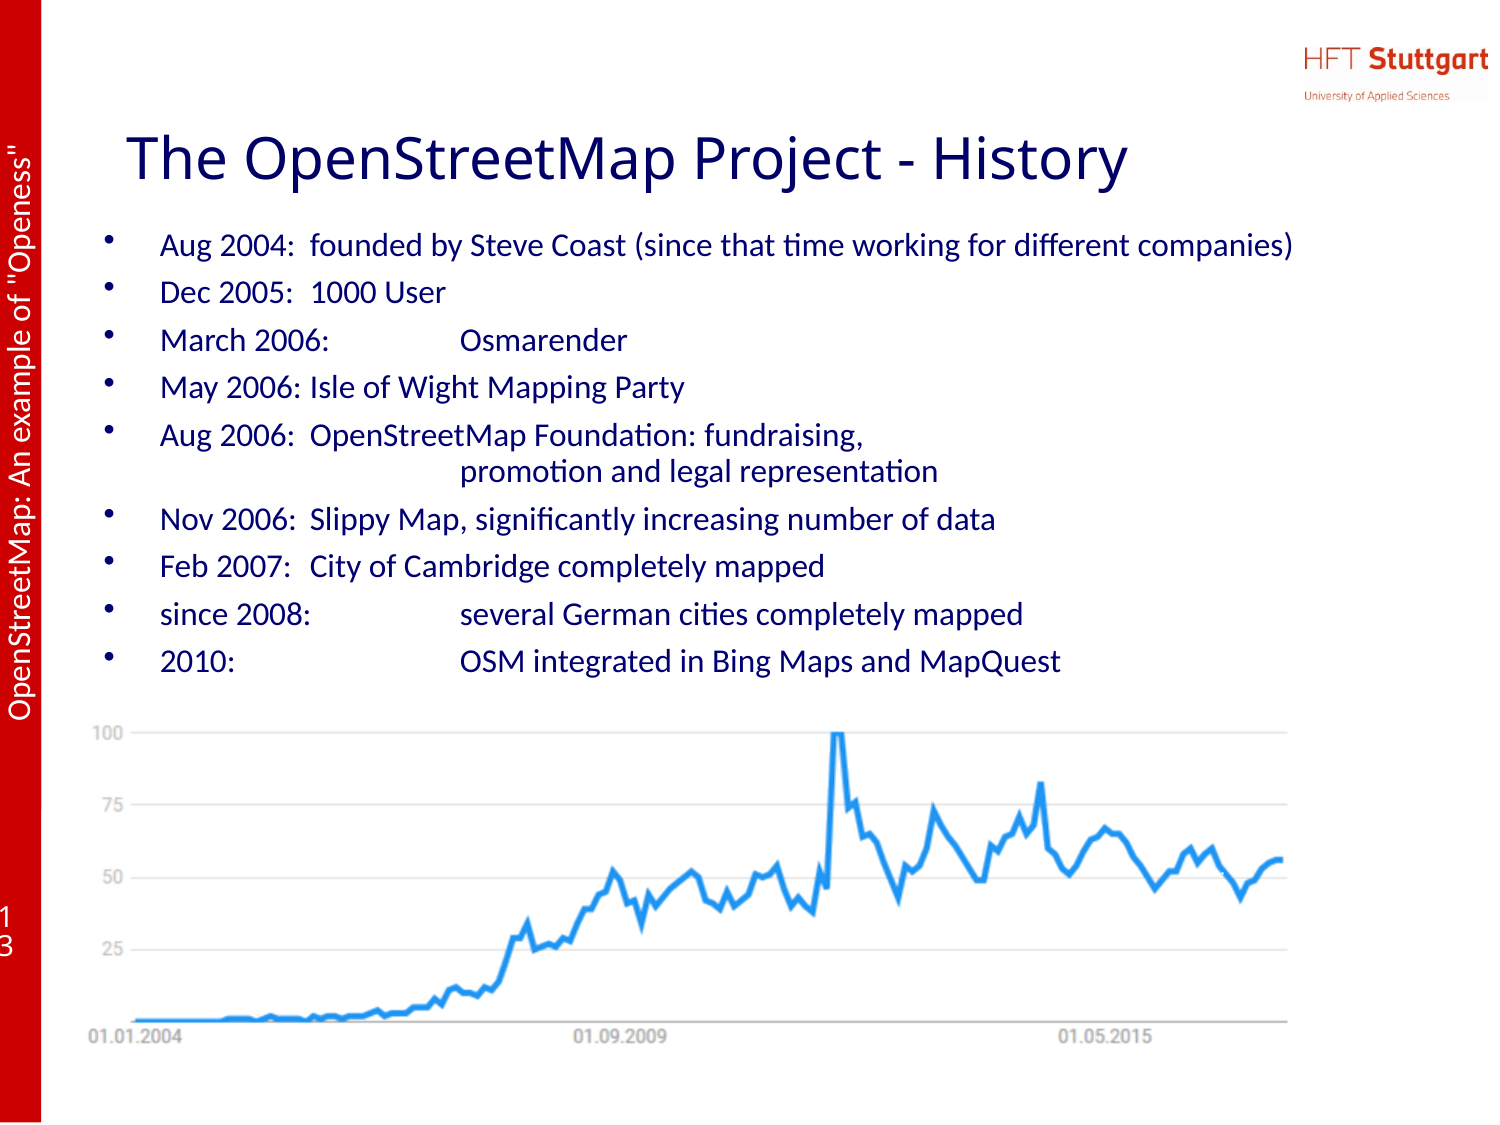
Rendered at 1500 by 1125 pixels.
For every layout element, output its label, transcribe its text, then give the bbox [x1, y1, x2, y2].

list Aug 2004: founded by Steve Coast (since that time working for different companies) Dec 2005: 1000 User March 2006: Osmarender May 2006: Isle of Wight Mapping Party Aug 2006: OpenStreetMap Foundation: fundraising, promotion and legal representation Nov 2006: Slippy Map, significantly increasing number of data Feb 2007: City of Cambridge completely mapped since 2008: several German cities completely mapped 2010: OSM integrated in Bing Maps and MapQuest [88, 220, 1447, 1071]
picture [52, 703, 1319, 1088]
picture [1305, 47, 1489, 102]
title The OpenStreetMap Project - History [111, 99, 1339, 213]
